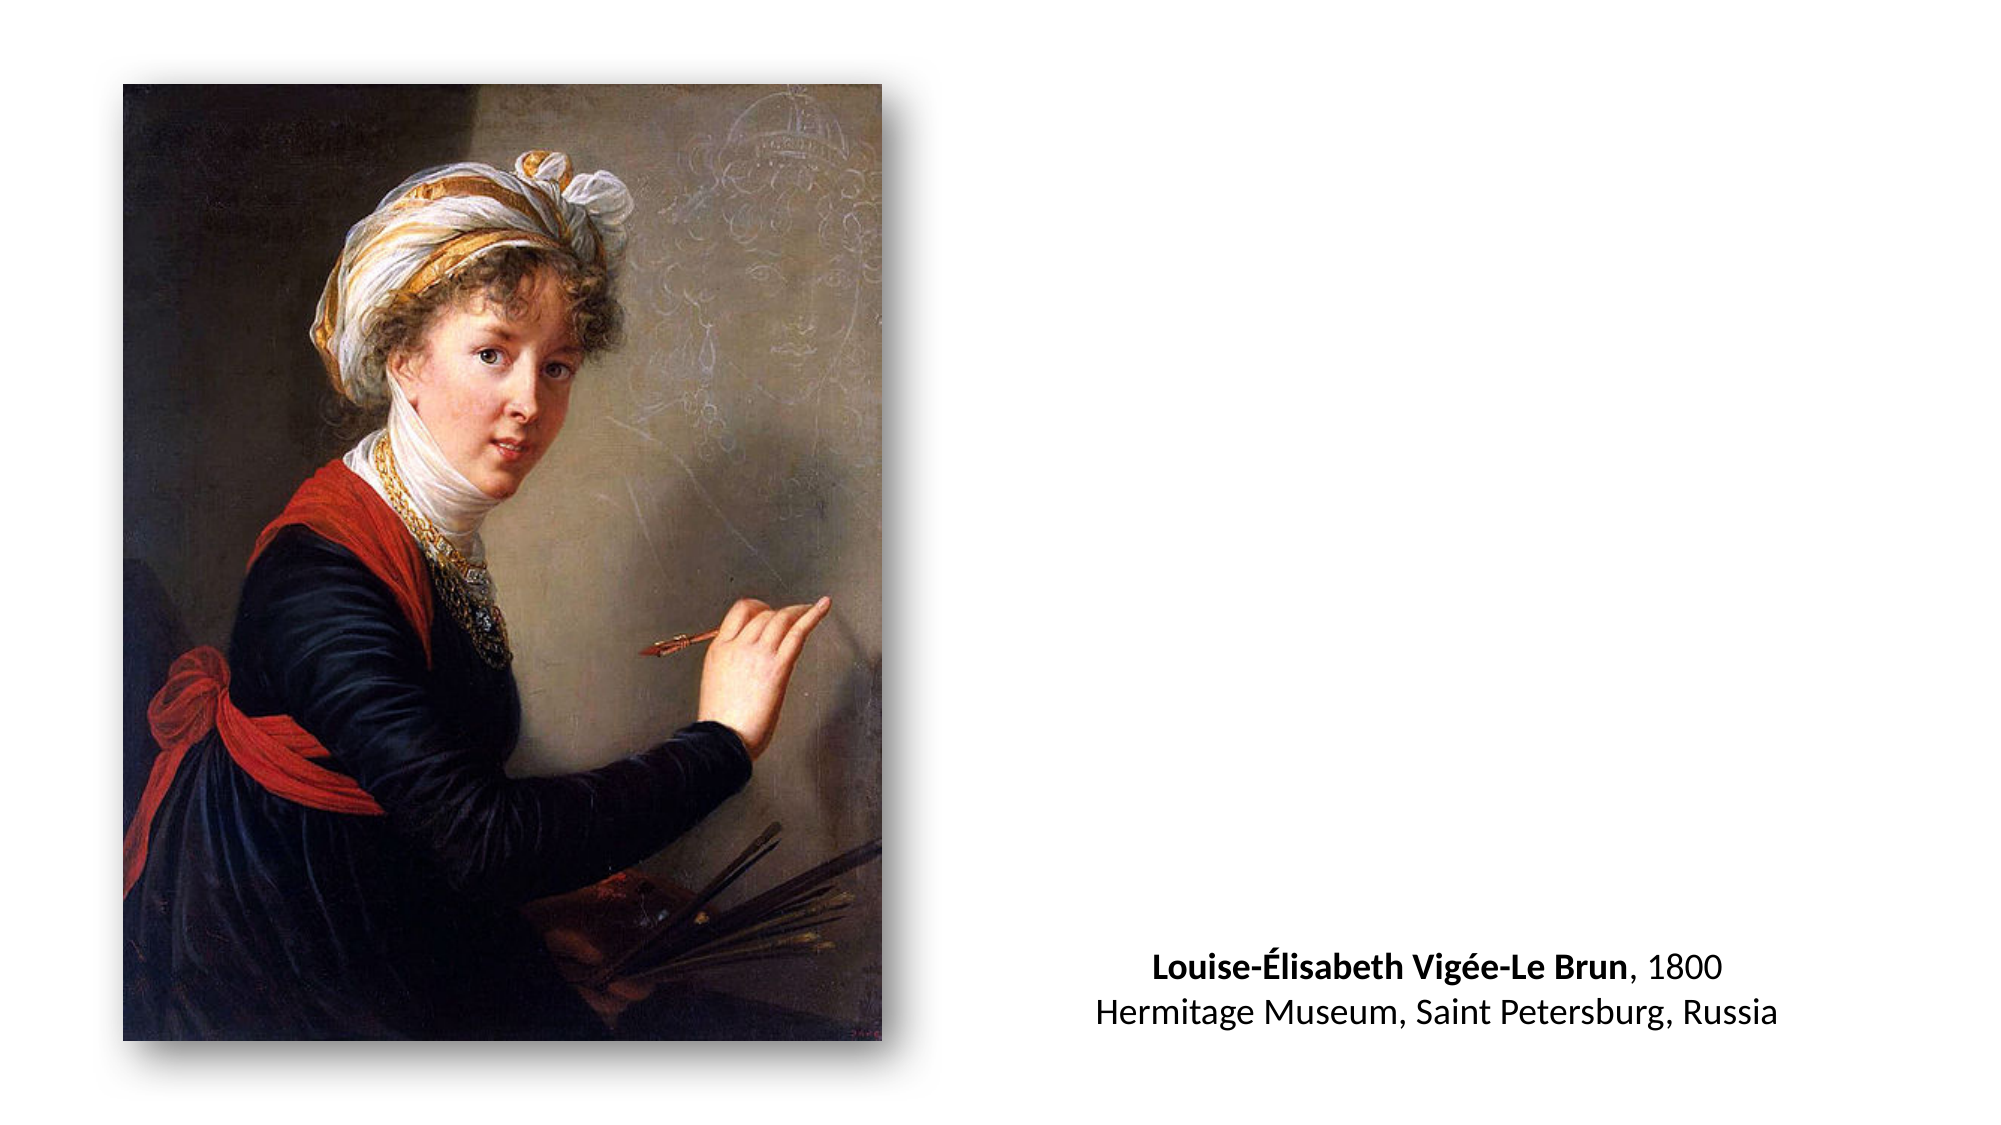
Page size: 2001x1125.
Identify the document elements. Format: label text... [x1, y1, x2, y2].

picture [123, 84, 882, 1041]
text_box Louise-Élisabeth Vigée-Le Brun, 1800 Hermitage Museum, Saint Petersburg, Russia [936, 934, 1939, 1040]
